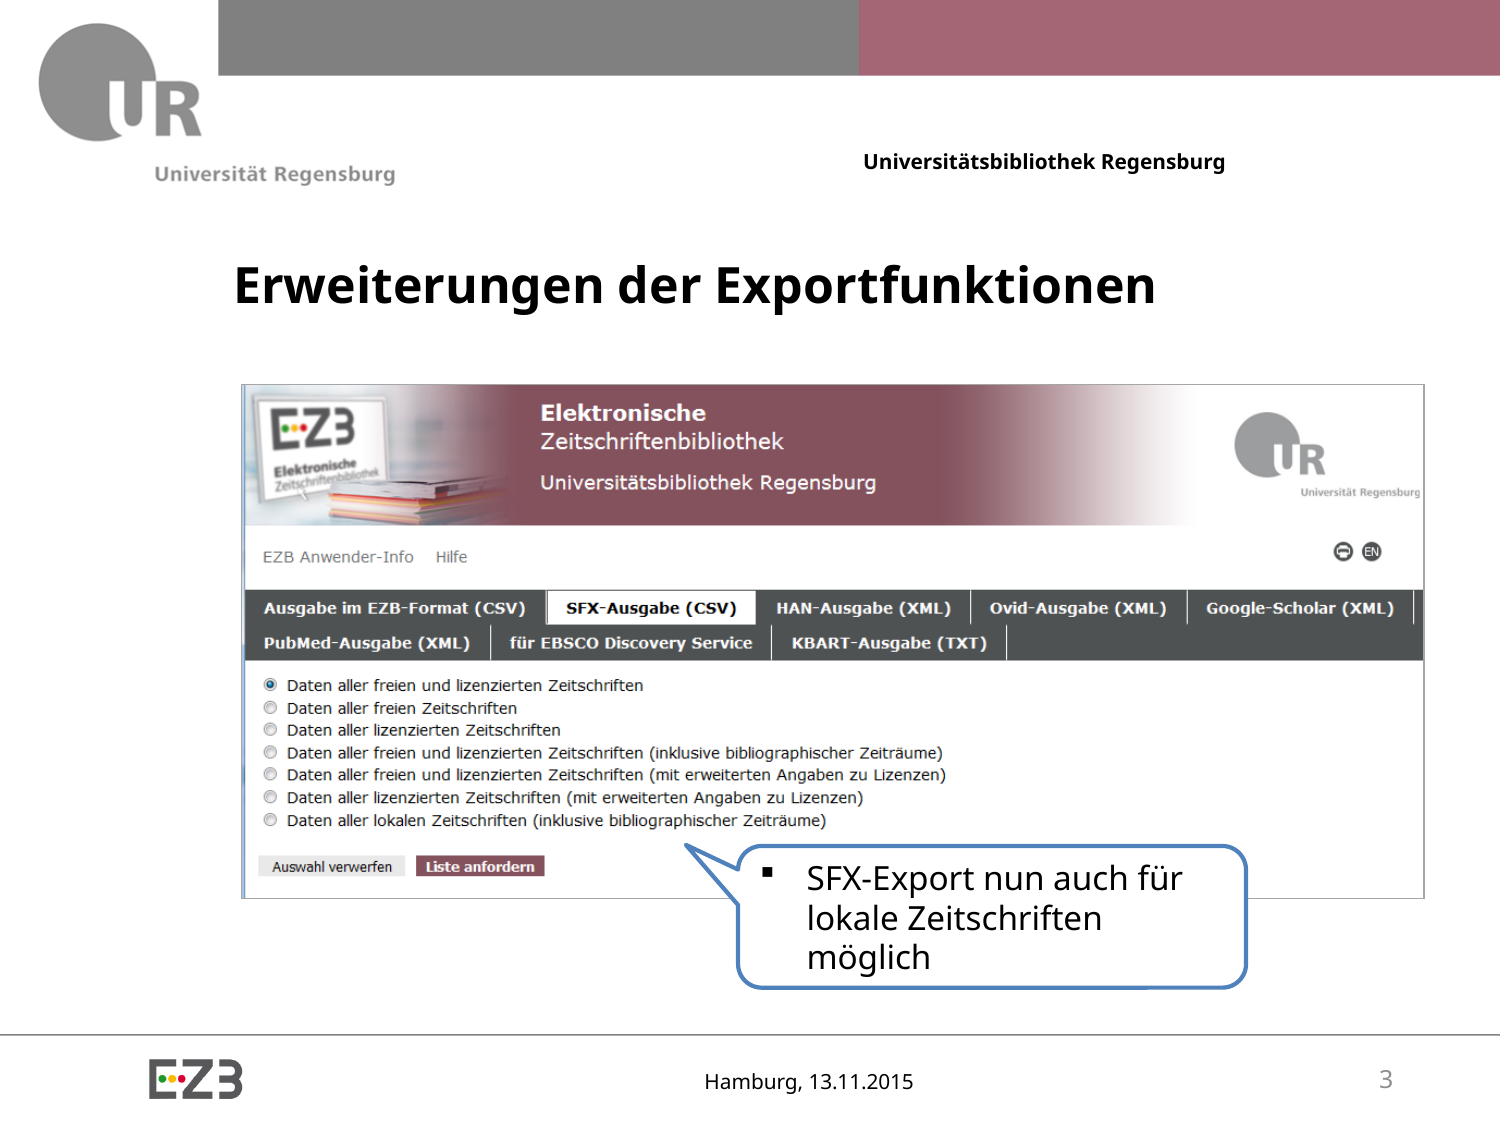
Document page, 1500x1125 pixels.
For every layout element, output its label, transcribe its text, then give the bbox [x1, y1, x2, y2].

title Erweiterungen der Exportfunktionen [218, 246, 1398, 361]
picture [17, 18, 419, 209]
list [241, 385, 1424, 898]
picture [147, 1058, 243, 1100]
text_box SFX-Export nun auch für lokale Zeitschriften möglich [735, 905, 1249, 990]
